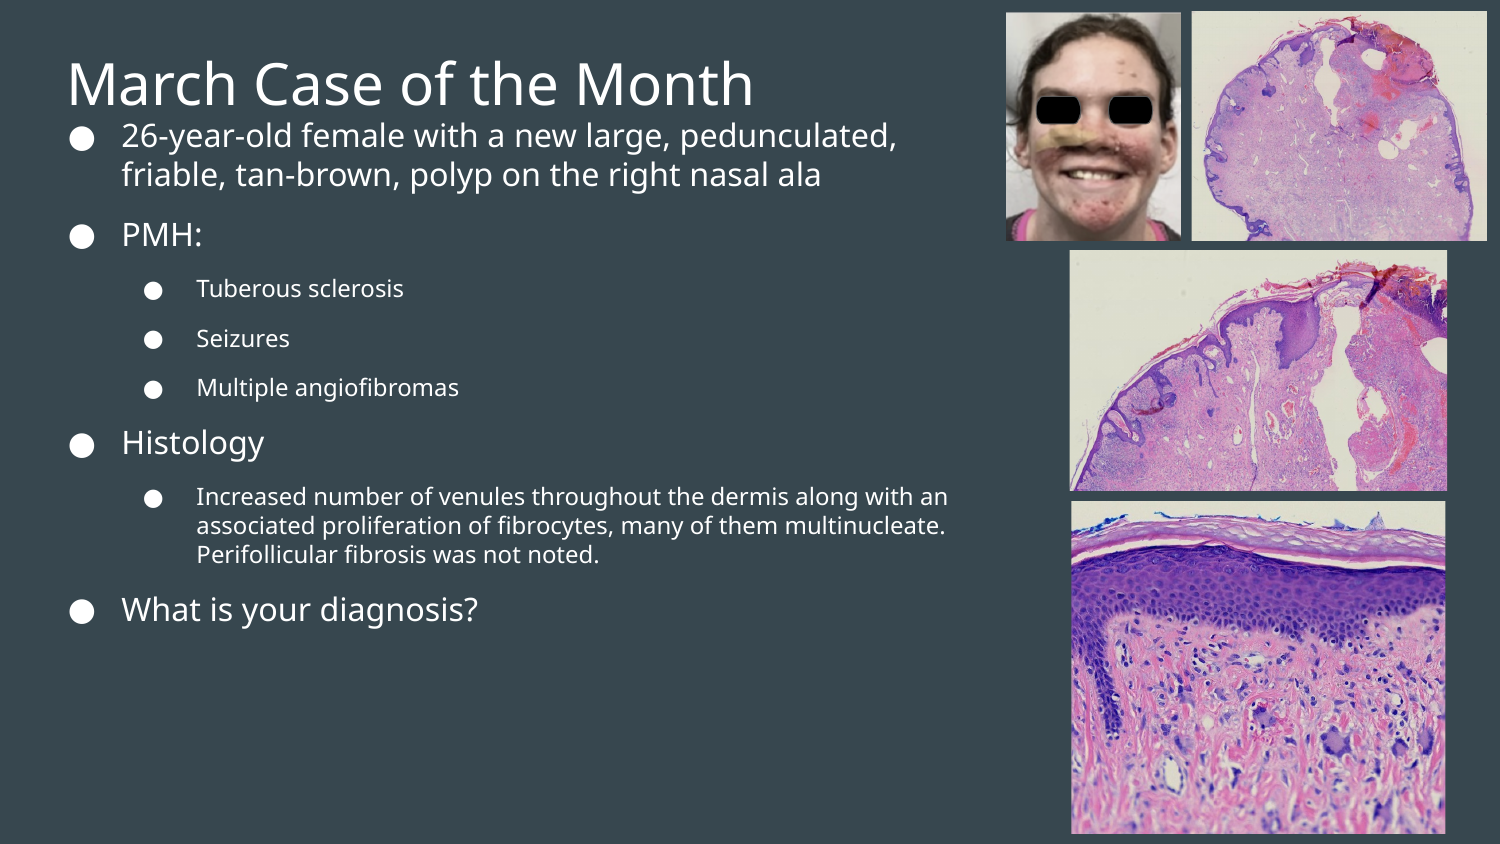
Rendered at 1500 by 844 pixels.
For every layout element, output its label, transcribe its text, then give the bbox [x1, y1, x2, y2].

title March Case of the Month [51, 31, 1001, 100]
list 26-year-old female with a new large, pedunculated, friable, tan-brown, polyp on the right nasal ala PMH: Tuberous sclerosis Seizures Multiple angiofibromas Histology Increased number of venules throughout the dermis along with an associated proliferation of fibrocytes, many of them multinucleate. Perifollicular fibrosis was not noted. What is your diagnosis? [31, 100, 1007, 698]
picture [1191, 10, 1488, 241]
picture [1069, 250, 1448, 491]
picture [1071, 501, 1446, 834]
picture [1006, 11, 1181, 241]
